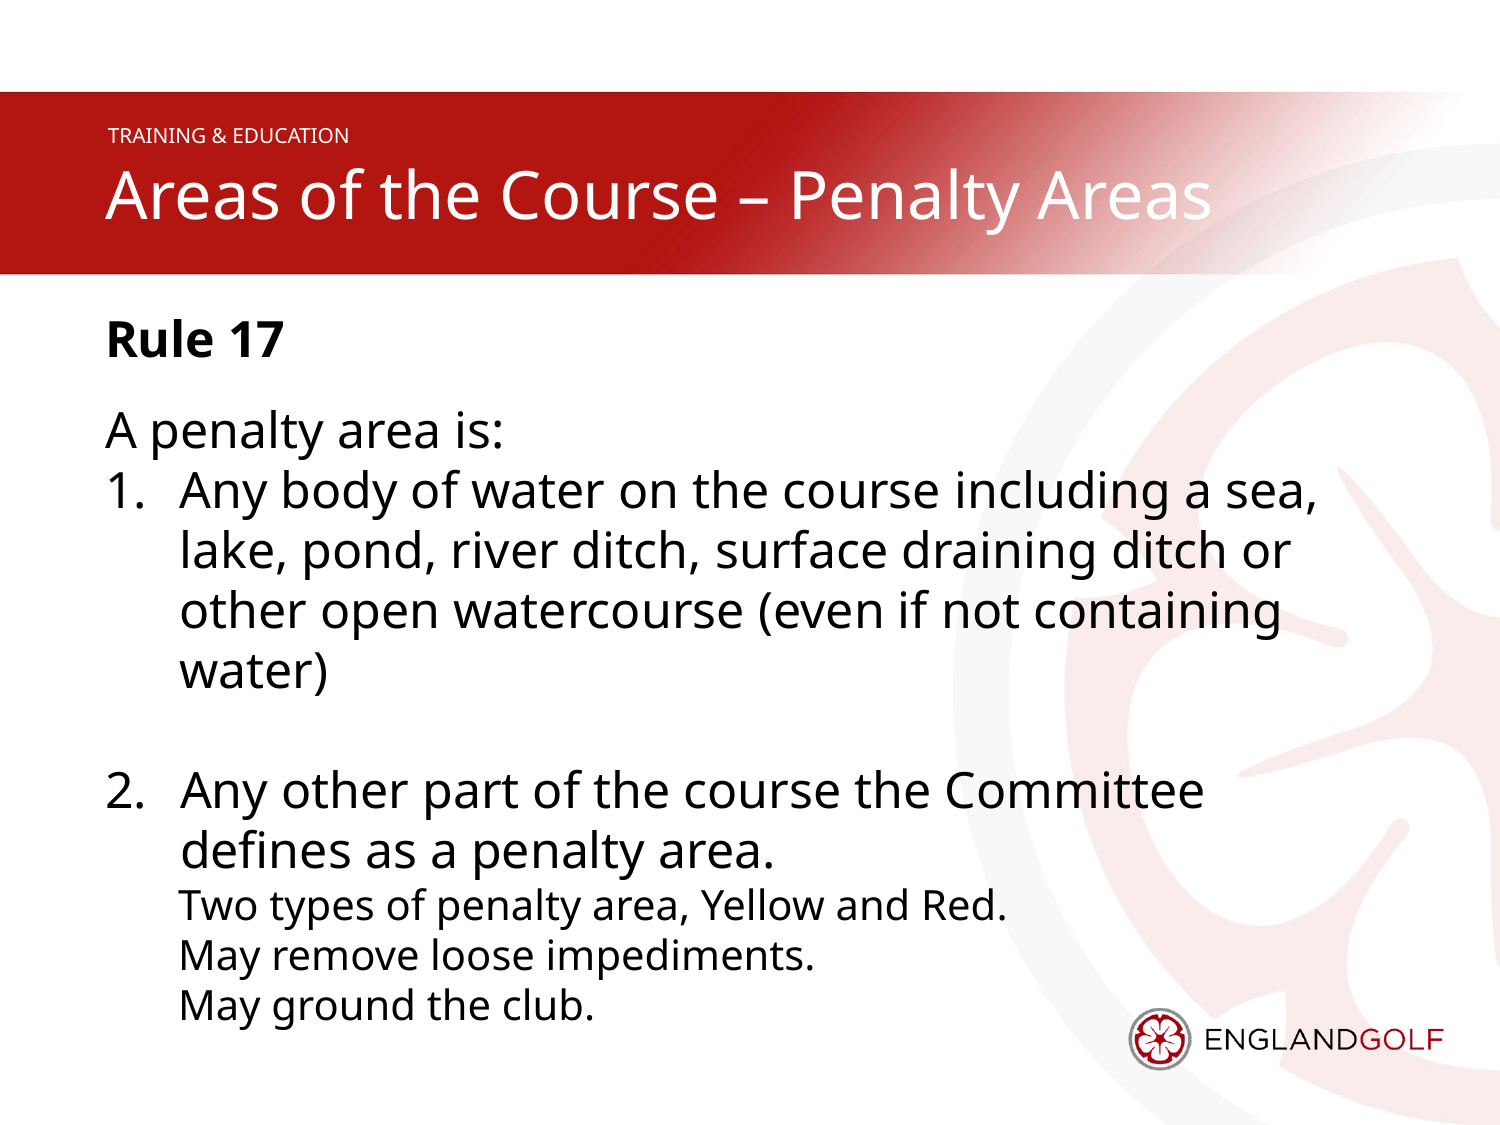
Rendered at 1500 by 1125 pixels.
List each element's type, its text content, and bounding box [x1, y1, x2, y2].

picture [0, 0, 1500, 1125]
title Areas of the Course – Penalty Areas [90, 145, 1441, 288]
text_box A penalty area is: 1. Any body of water on the course including a sea, lake, pond, river ditch, surface draining ditch or other open watercourse (even if not containing water) Any other part of the course the Committee defines as a penalty area. Two types of penalty area, Yellow and Red. May remove loose impediments. May ground the club. [90, 391, 1389, 1036]
text_box Rule 17 [90, 299, 417, 375]
